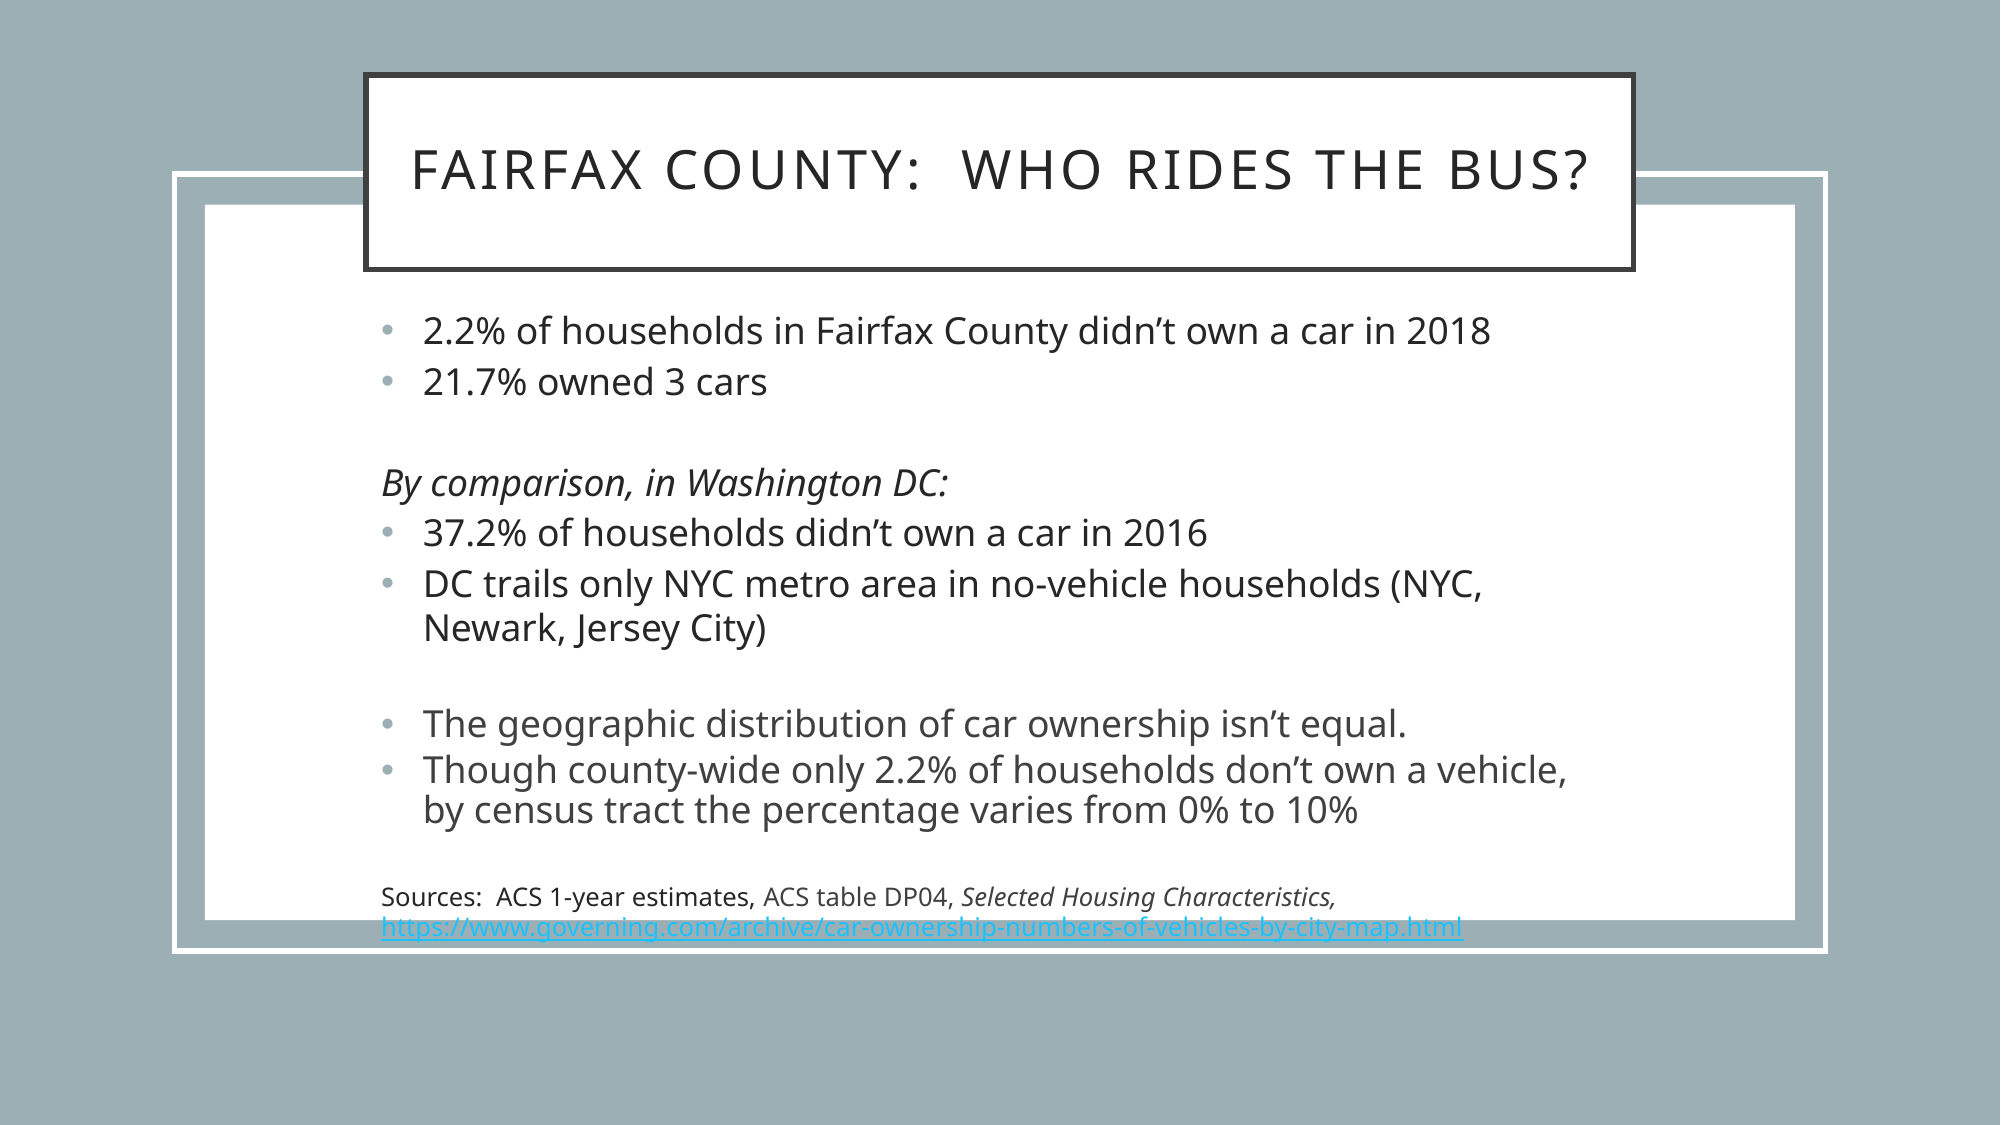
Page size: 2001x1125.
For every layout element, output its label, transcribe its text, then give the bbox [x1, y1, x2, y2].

title Fairfax County: Who Rides the Bus? [363, 72, 1636, 272]
text_box [0, 0, 2000, 1125]
text_box [173, 173, 1827, 952]
list 2.2% of households in Fairfax County didn’t own a car in 2018 21.7% owned 3 cars By comparison, in Washington DC: 37.2% of households didn’t own a car in 2016 DC trails only NYC metro area in no-vehicle households (NYC, Newark, Jersey City) The geographic distribution of car ownership isn’t equal. Though county-wide only 2.2% of households don’t own a vehicle, by census tract the percentage varies from 0% to 10% Sources: ACS 1-year estimates, ACS table DP04, Selected Housing Characteristics, https://www.governing.com/archive/car-ownership-numbers-of-vehicles-by-city-map.html [366, 299, 1634, 978]
